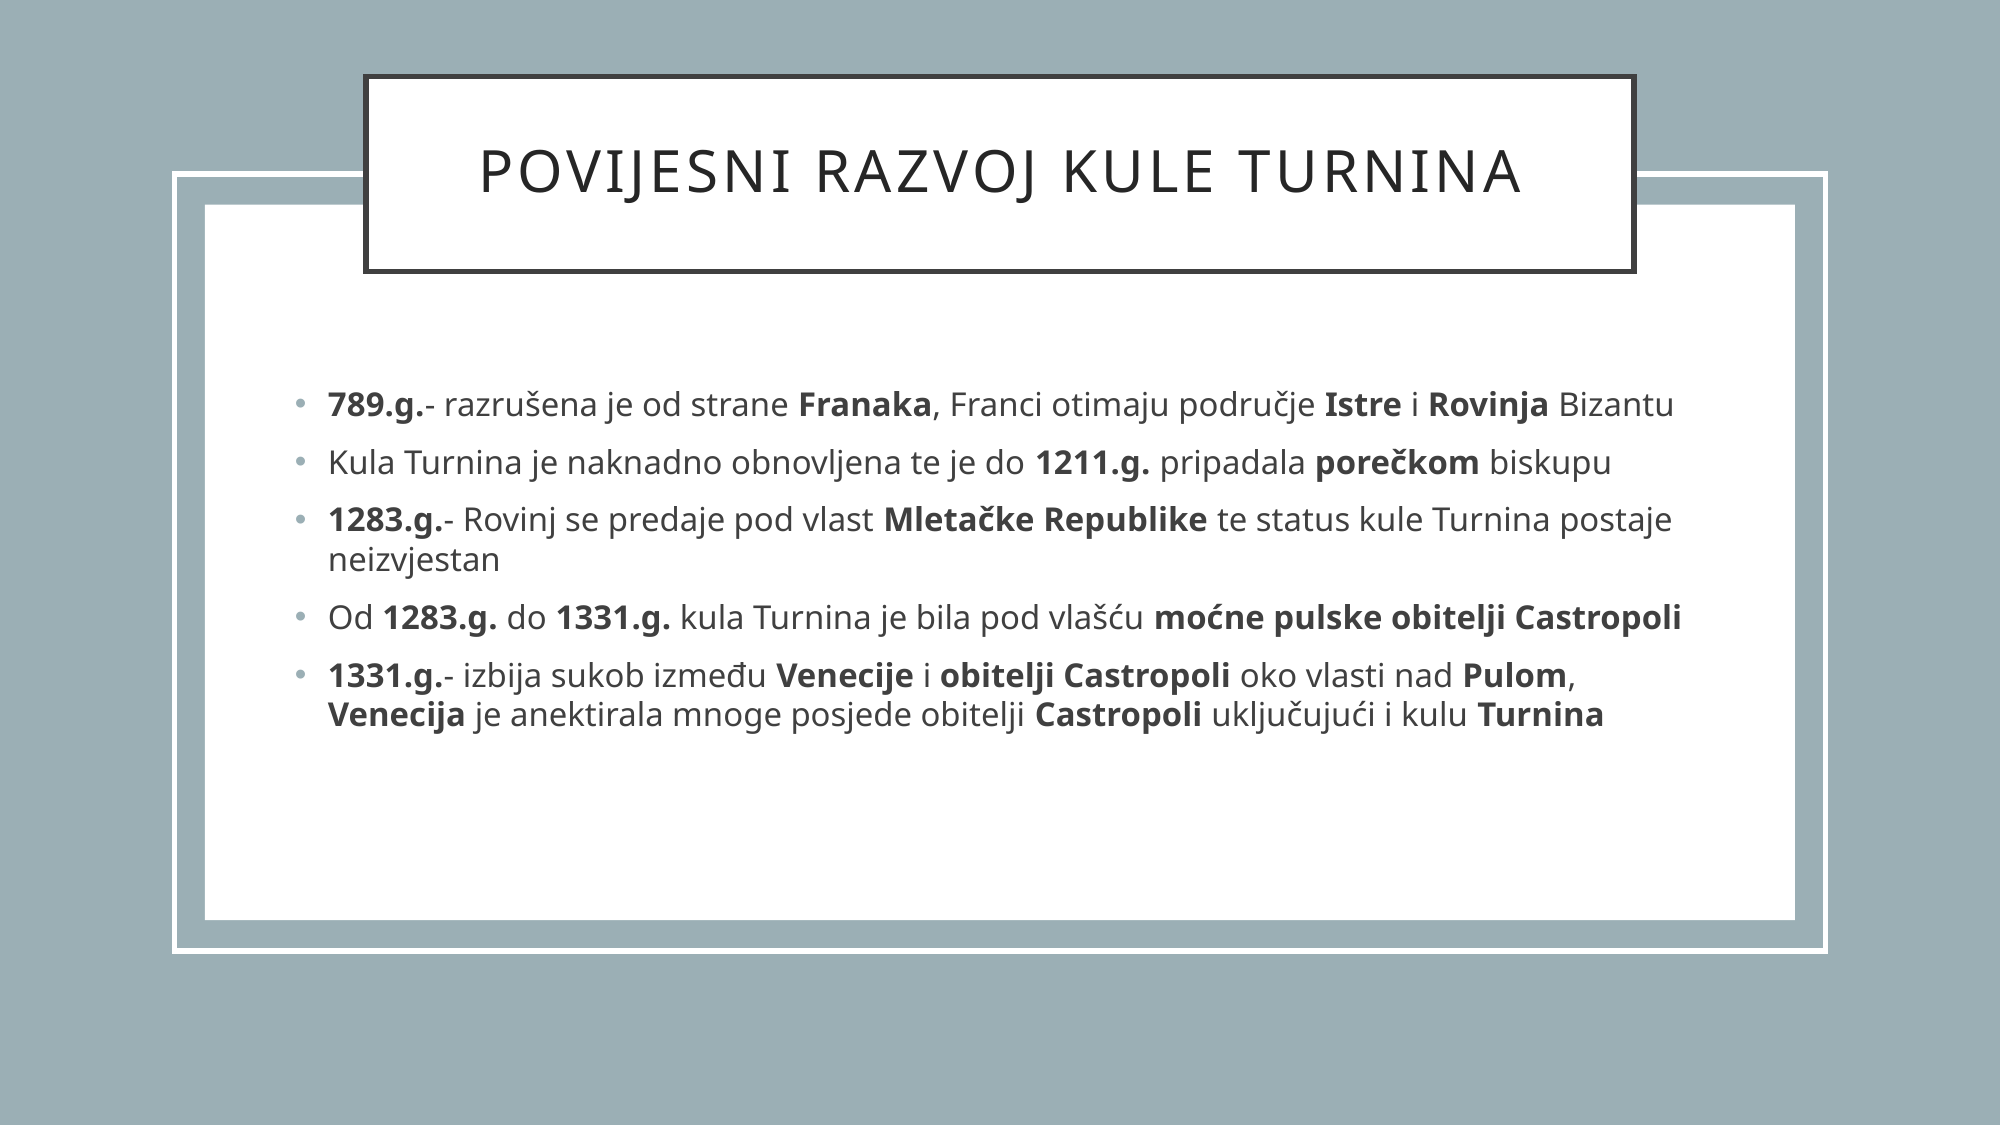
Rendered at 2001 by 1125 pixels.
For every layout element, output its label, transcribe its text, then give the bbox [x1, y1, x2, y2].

title Povijesni razvoj kule Turnina [363, 74, 1637, 274]
text_box [0, 0, 2000, 1125]
list 789.g.- razrušena je od strane Franaka, Franci otimaju područje Istre i Rovinja Bizantu Kula Turnina je naknadno obnovljena te je do 1211.g. pripadala porečkom biskupu 1283.g.- Rovinj se predaje pod vlast Mletačke Republike te status kule Turnina postaje neizvjestan Od 1283.g. do 1331.g. kula Turnina je bila pod vlašću moćne pulske obitelji Castropoli 1331.g.- izbija sukob između Venecije i obitelji Castropoli oko vlasti nad Pulom, Venecija je anektirala mnoge posjede obitelji Castropoli uključujući i kulu Turnina [279, 375, 1721, 849]
text_box [173, 173, 1827, 952]
